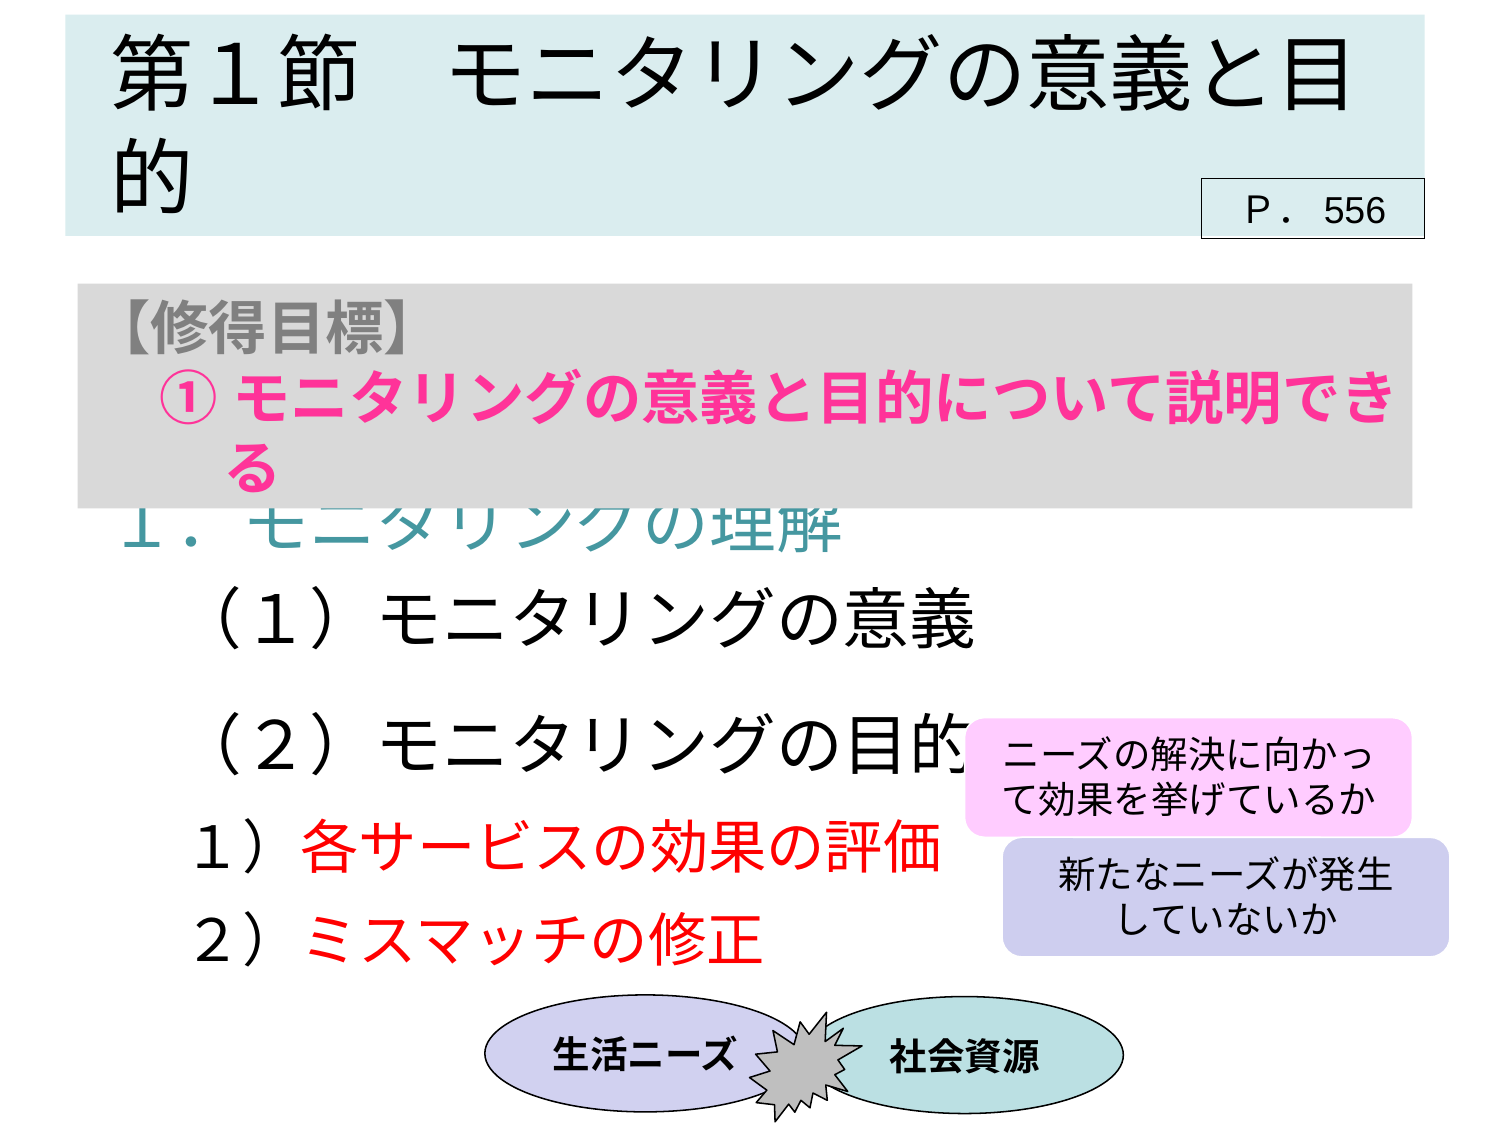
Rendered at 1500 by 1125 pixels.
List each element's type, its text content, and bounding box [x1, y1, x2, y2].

text_box Ｐ．556 [1201, 178, 1425, 239]
text_box 新たなニーズが発生 していないか [1001, 837, 1450, 957]
text_box ニーズの解決に向かって効果を挙げているか [964, 717, 1413, 838]
list １．モニタリングの理解 （１）モニタリングの意義 （２）モニタリングの目的 １）各サービスの効果の評価 ２）ミスマッチの修正 [94, 509, 1329, 1083]
text_box [749, 1012, 863, 1122]
title 第１節 モニタリングの意義と目的 [65, 14, 1425, 236]
text_box 生活ニーズ [484, 994, 796, 1112]
text_box 【修得目標】 ①モニタリングの意義と目的について説明できる [77, 283, 1413, 509]
text_box 社会資源 [826, 996, 1124, 1114]
